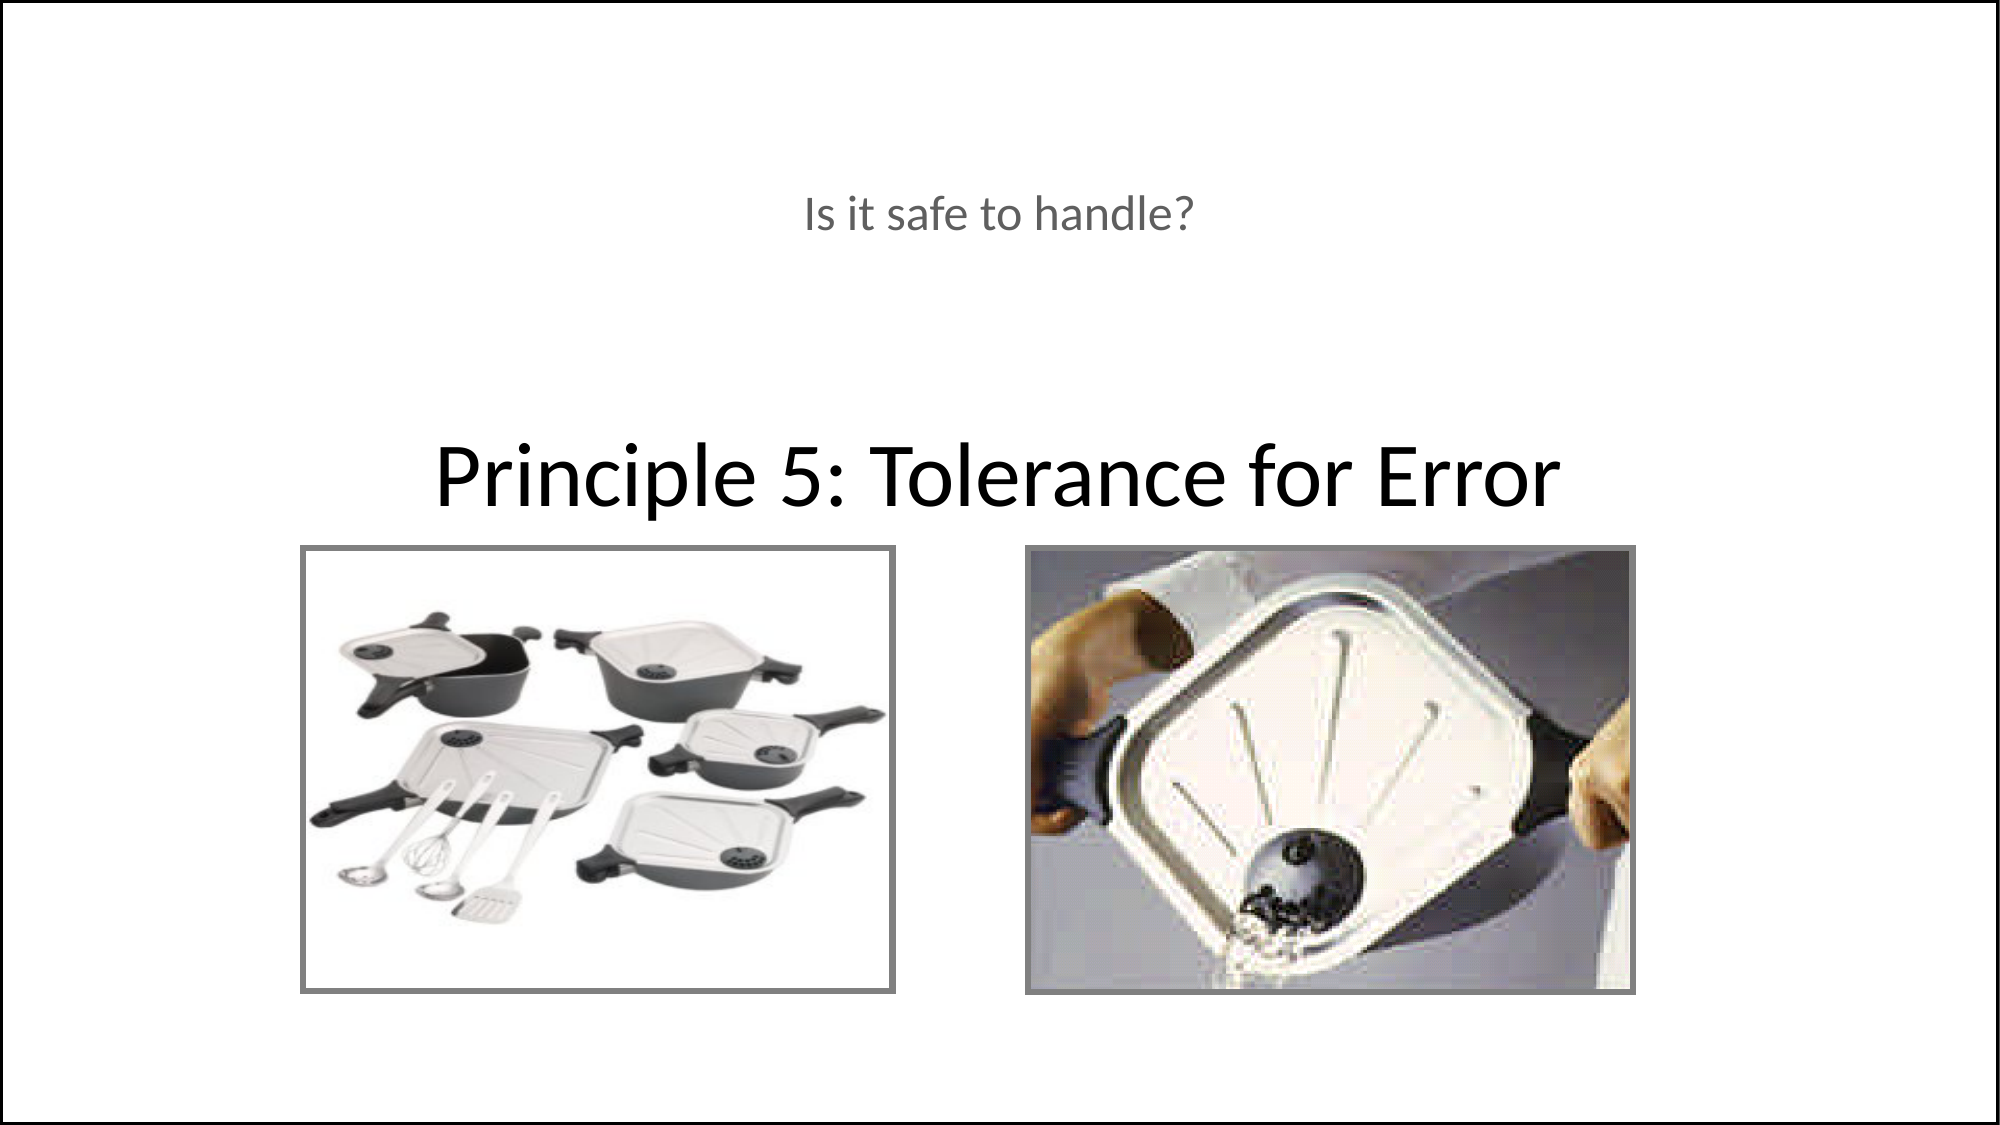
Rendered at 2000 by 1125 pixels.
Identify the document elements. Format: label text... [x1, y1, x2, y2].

title Principle 5: Tolerance for Error [150, 349, 1850, 591]
picture [305, 550, 890, 989]
text_box Is it safe to handle? [118, 172, 1882, 248]
picture [1030, 550, 1630, 990]
